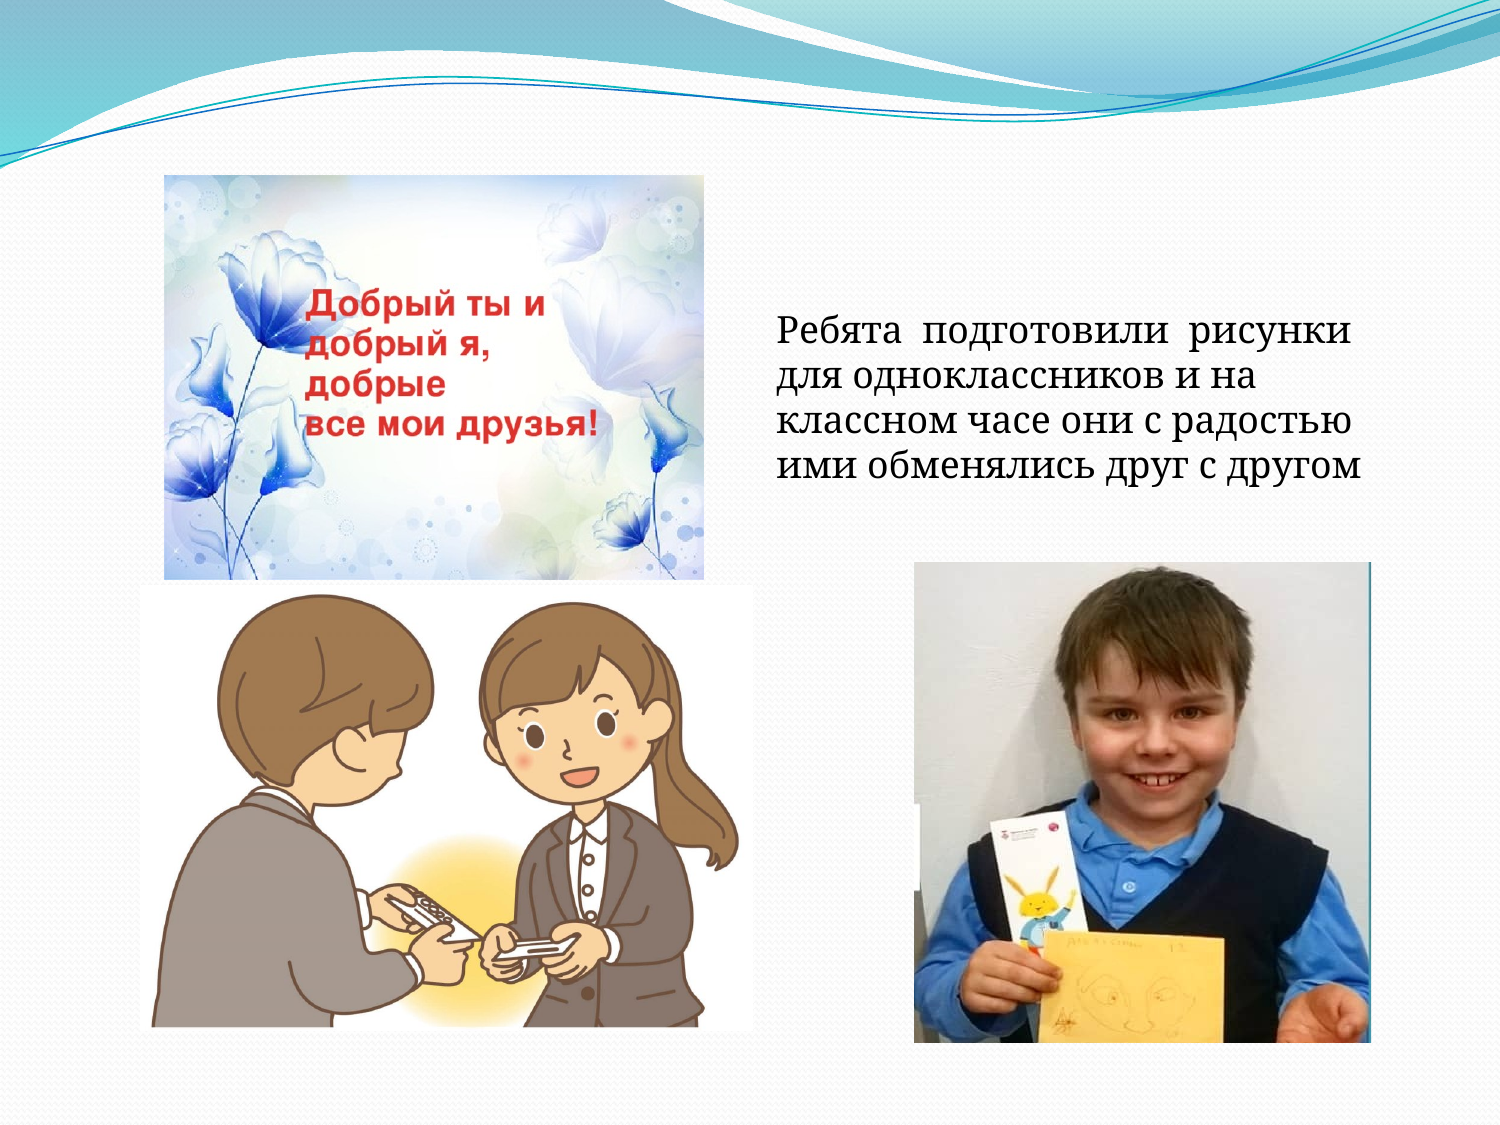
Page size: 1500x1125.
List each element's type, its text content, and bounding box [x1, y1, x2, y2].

picture [140, 585, 753, 1032]
text_box Ребята подготовили рисунки для одноклассников и на классном часе они с радостью ими обменялись друг с другом [761, 163, 1407, 494]
picture [913, 562, 1372, 1044]
picture [163, 175, 704, 581]
